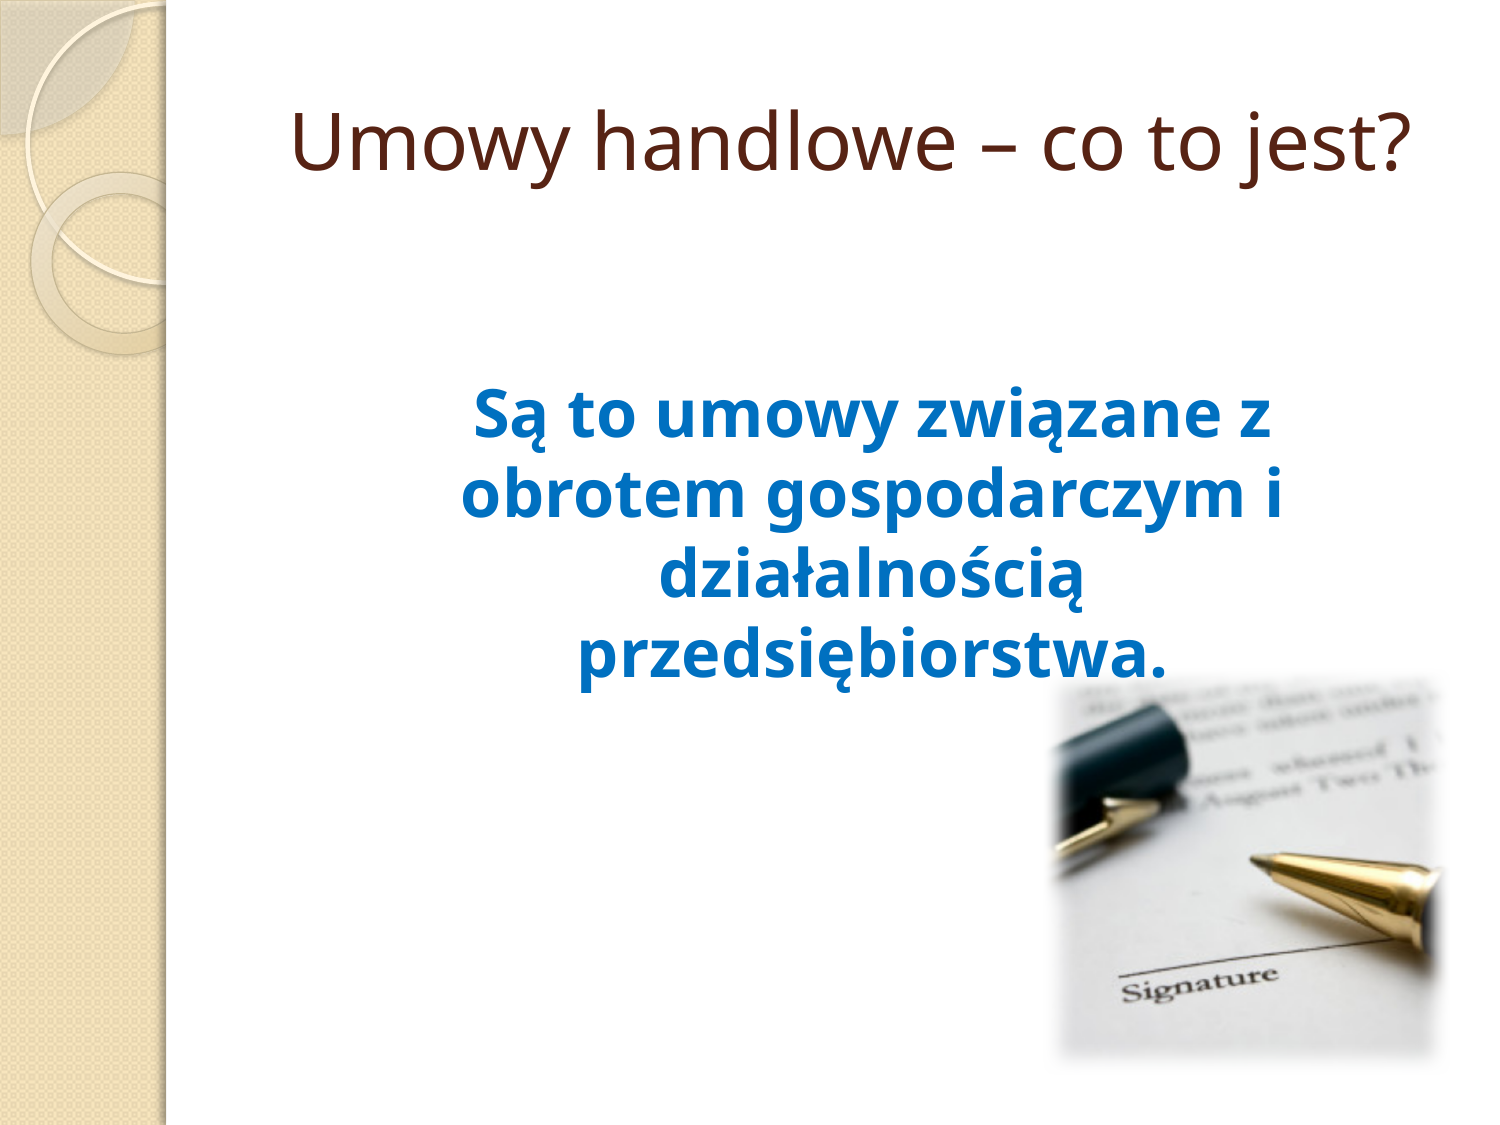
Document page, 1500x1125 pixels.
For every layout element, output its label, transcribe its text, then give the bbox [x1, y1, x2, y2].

picture [1042, 667, 1451, 1076]
list Są to umowy związane z obrotem gospodarczym i działalnością przedsiębiorstwa. [351, 363, 1395, 692]
title Umowy handlowe – co to jest? [235, 45, 1466, 233]
